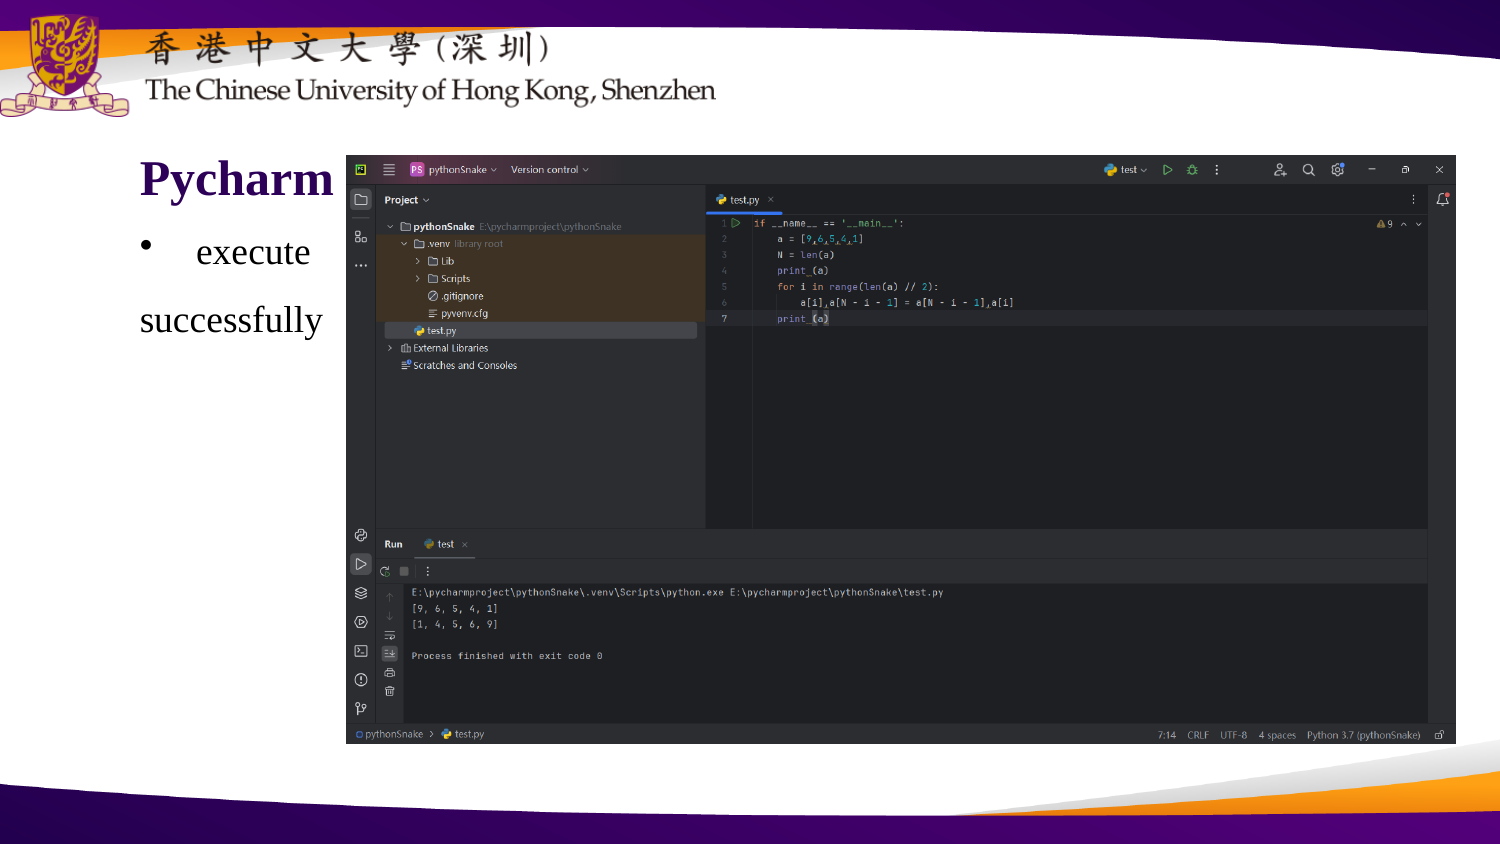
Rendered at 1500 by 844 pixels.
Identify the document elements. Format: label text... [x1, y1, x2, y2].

picture [0, 0, 1500, 844]
text_box execute successfully [125, 197, 346, 731]
text_box Pycharm [124, 129, 1460, 221]
